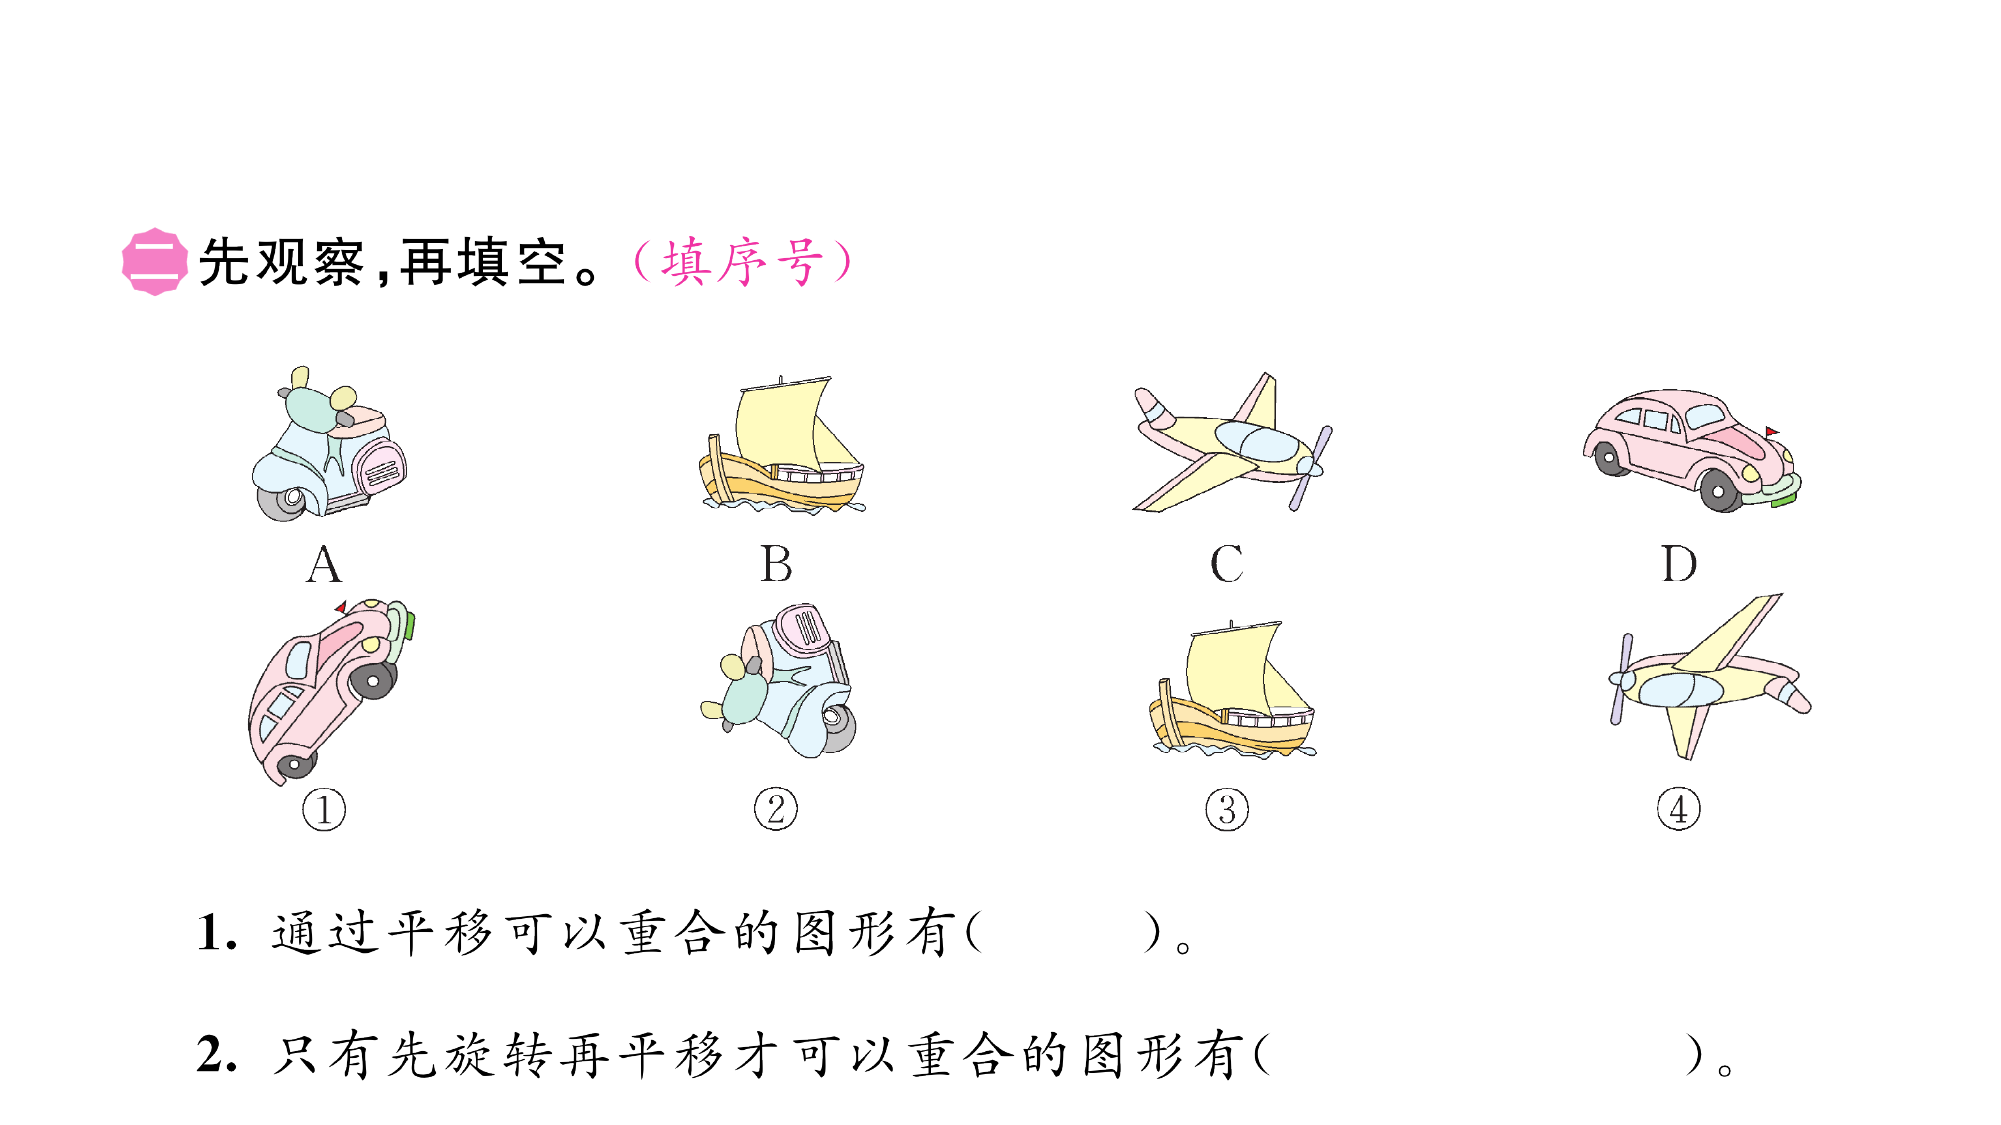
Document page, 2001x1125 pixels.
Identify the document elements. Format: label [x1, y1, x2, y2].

picture [118, 177, 1988, 1122]
